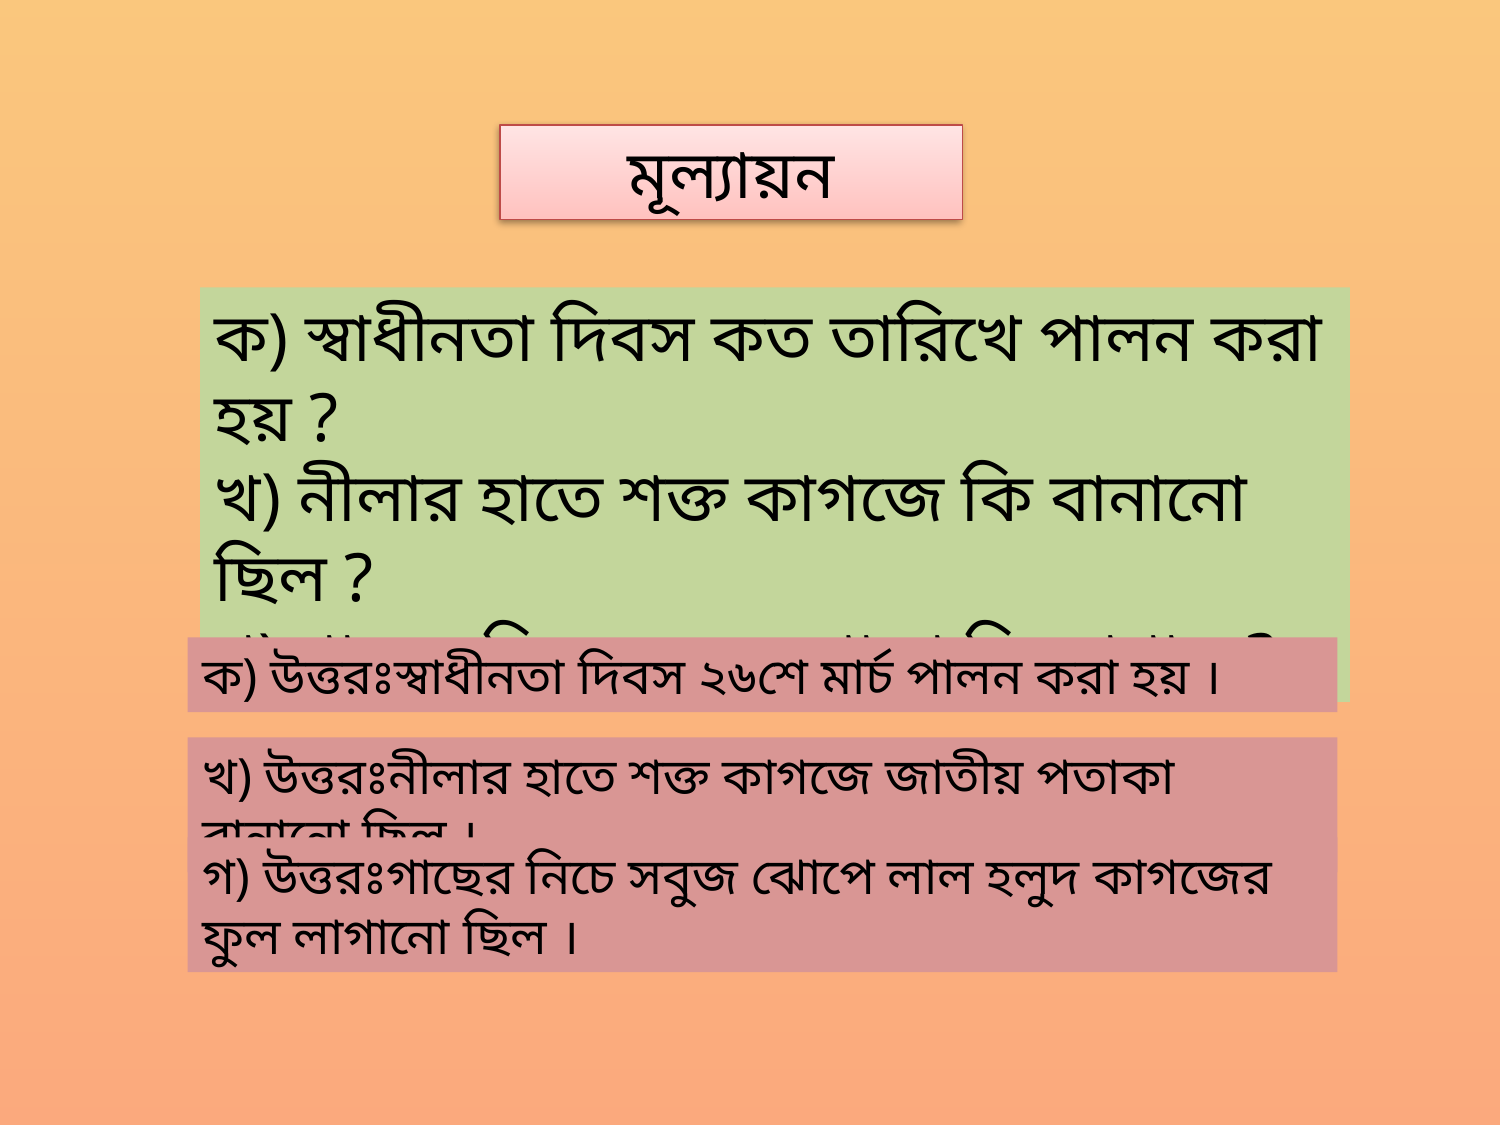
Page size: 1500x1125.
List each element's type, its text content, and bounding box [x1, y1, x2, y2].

text_box ক) উত্তরঃস্বাধীনতা দিবস ২৬শে মার্চ পালন করা হয় । [187, 637, 1338, 713]
text_box মূল্যায়ন [499, 124, 963, 220]
text_box খ) উত্তরঃনীলার হাতে শক্ত কাগজে জাতীয় পতাকা বানানো ছিল । [187, 737, 1338, 837]
text_box ক) স্বাধীনতা দিবস কত তারিখে পালন করা হয় ? খ) নীলার হাতে শক্ত কাগজে কি বানানো ছিল ? গ) গাছের নিচে সবুজ ঝোপে কি লাগাল ? [200, 287, 1350, 702]
text_box গ) উত্তরঃগাছের নিচে সবুজ ঝোপে লাল হলুদ কাগজের ফুল লাগানো ছিল । [187, 837, 1338, 973]
